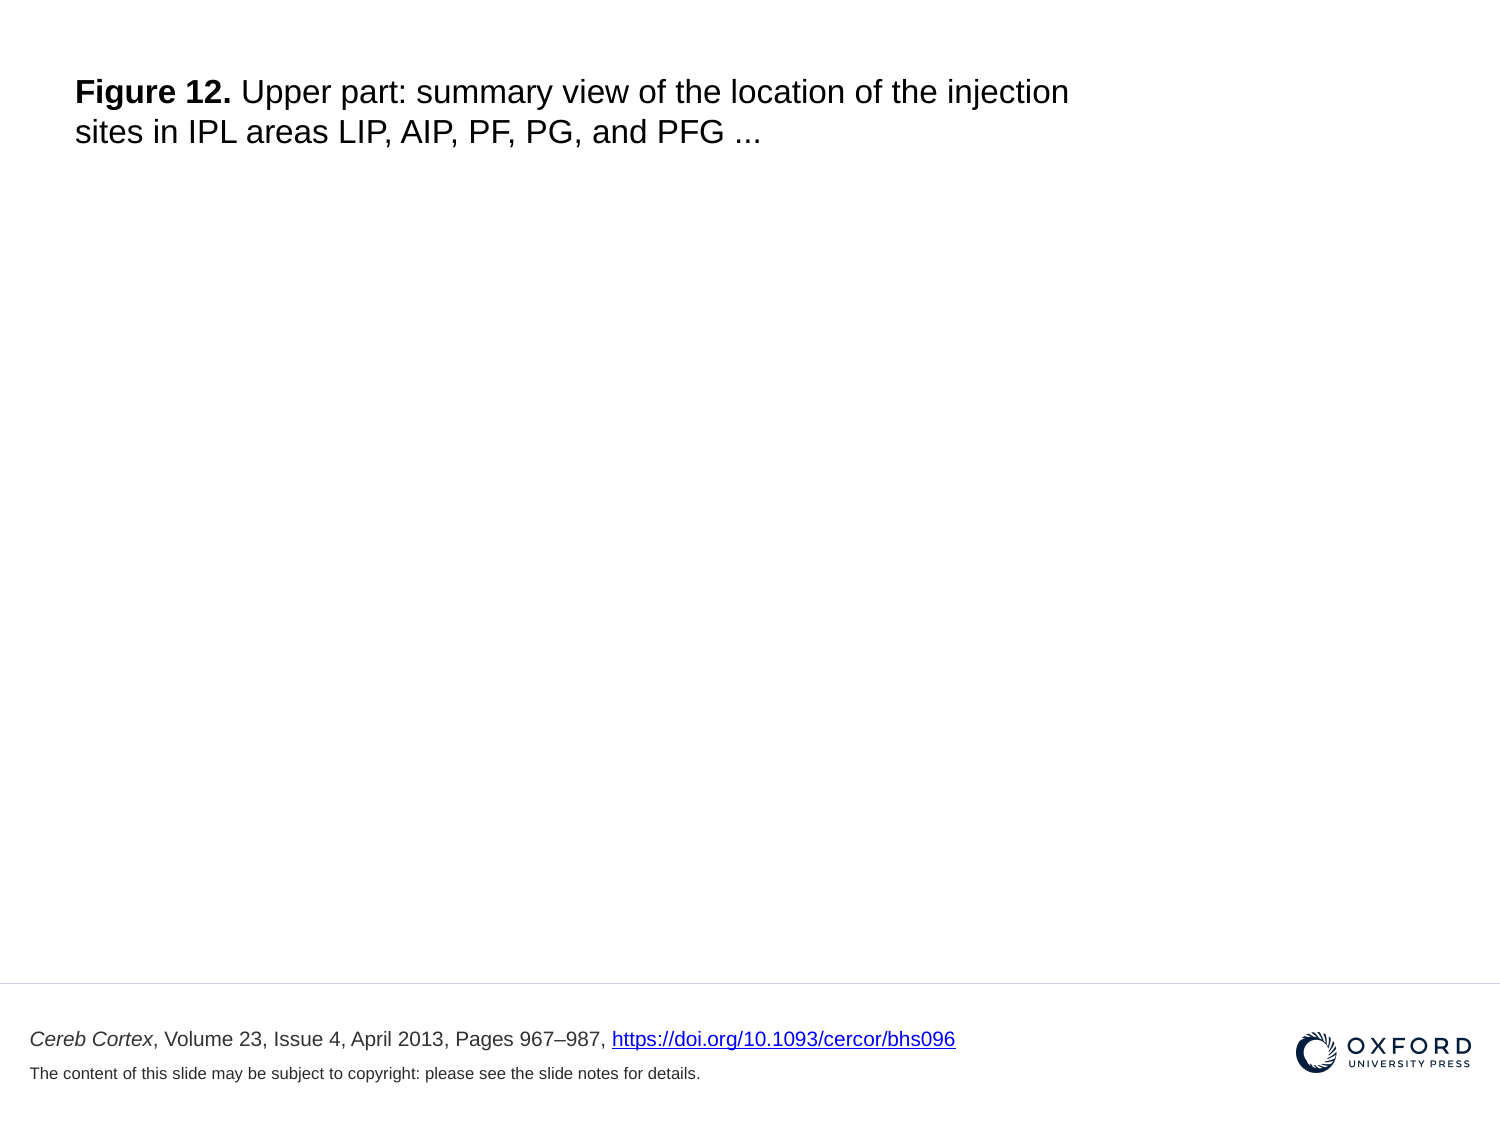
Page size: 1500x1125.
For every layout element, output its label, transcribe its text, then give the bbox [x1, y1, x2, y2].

footer Cereb Cortex, Volume 23, Issue 4, April 2013, Pages 967–987, https://doi.org/10.1093/cercor/bhs096 The content of this slide may be subject to copyright: please see the slide notes for details. [0, 983, 1260, 1125]
picture [1296, 1032, 1471, 1073]
title Figure 12. Upper part: summary view of the location of the injection sites in IPL areas LIP, AIP, PF, PG, and PFG ... [75, 69, 1078, 171]
